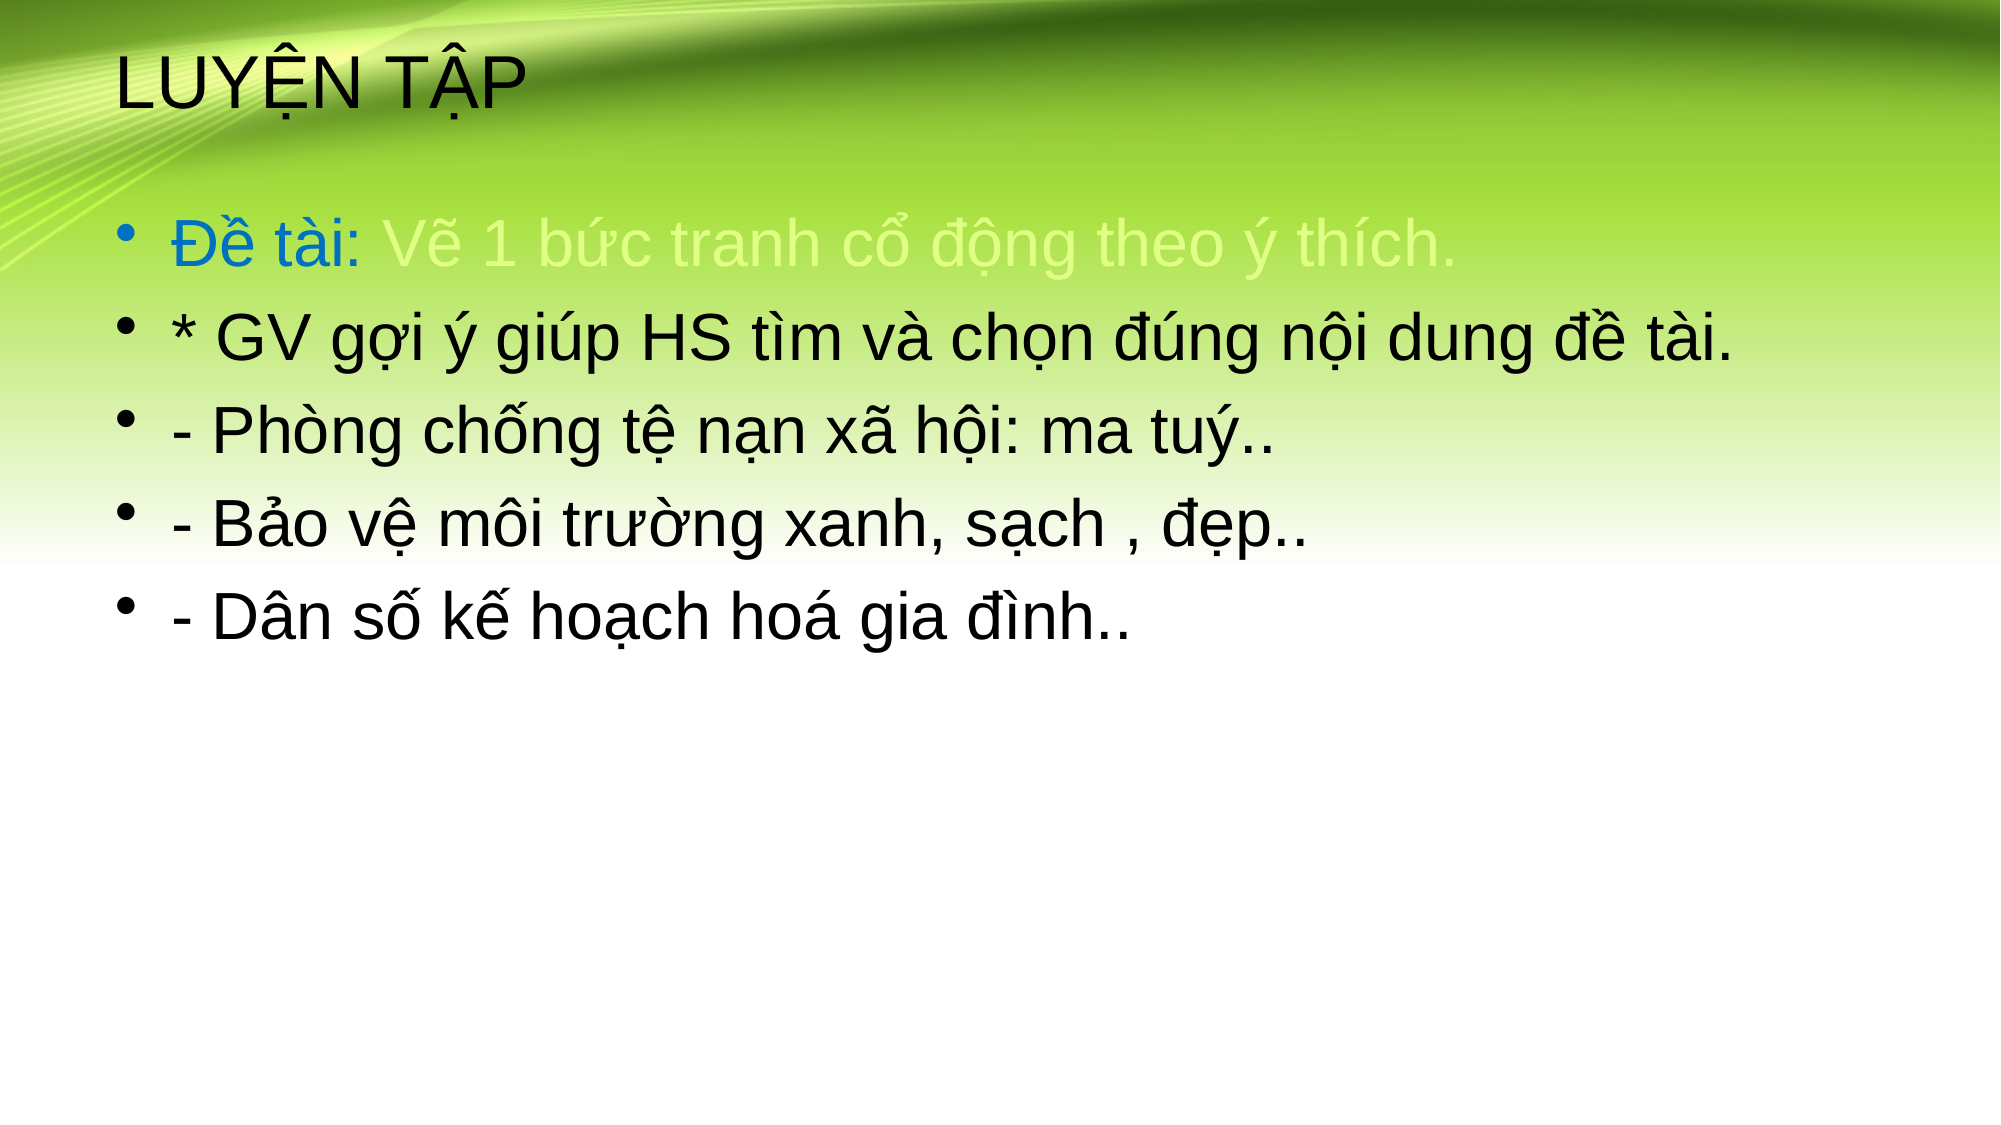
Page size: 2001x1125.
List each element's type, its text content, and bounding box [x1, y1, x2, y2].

title LUYỆN TẬP [99, 30, 1901, 127]
list Đề tài: Vẽ 1 bức tranh cổ động theo ý thích. * GV gợi ý giúp HS tìm và chọn đúng nội dung đề tài. - Phòng chống tệ nạn xã hội: ma tuý.. - Bảo vệ môi trường xanh, sạch , đẹp.. - Dân số kế hoạch hoá gia đình.. [99, 192, 1901, 1006]
picture [0, 0, 2000, 1125]
